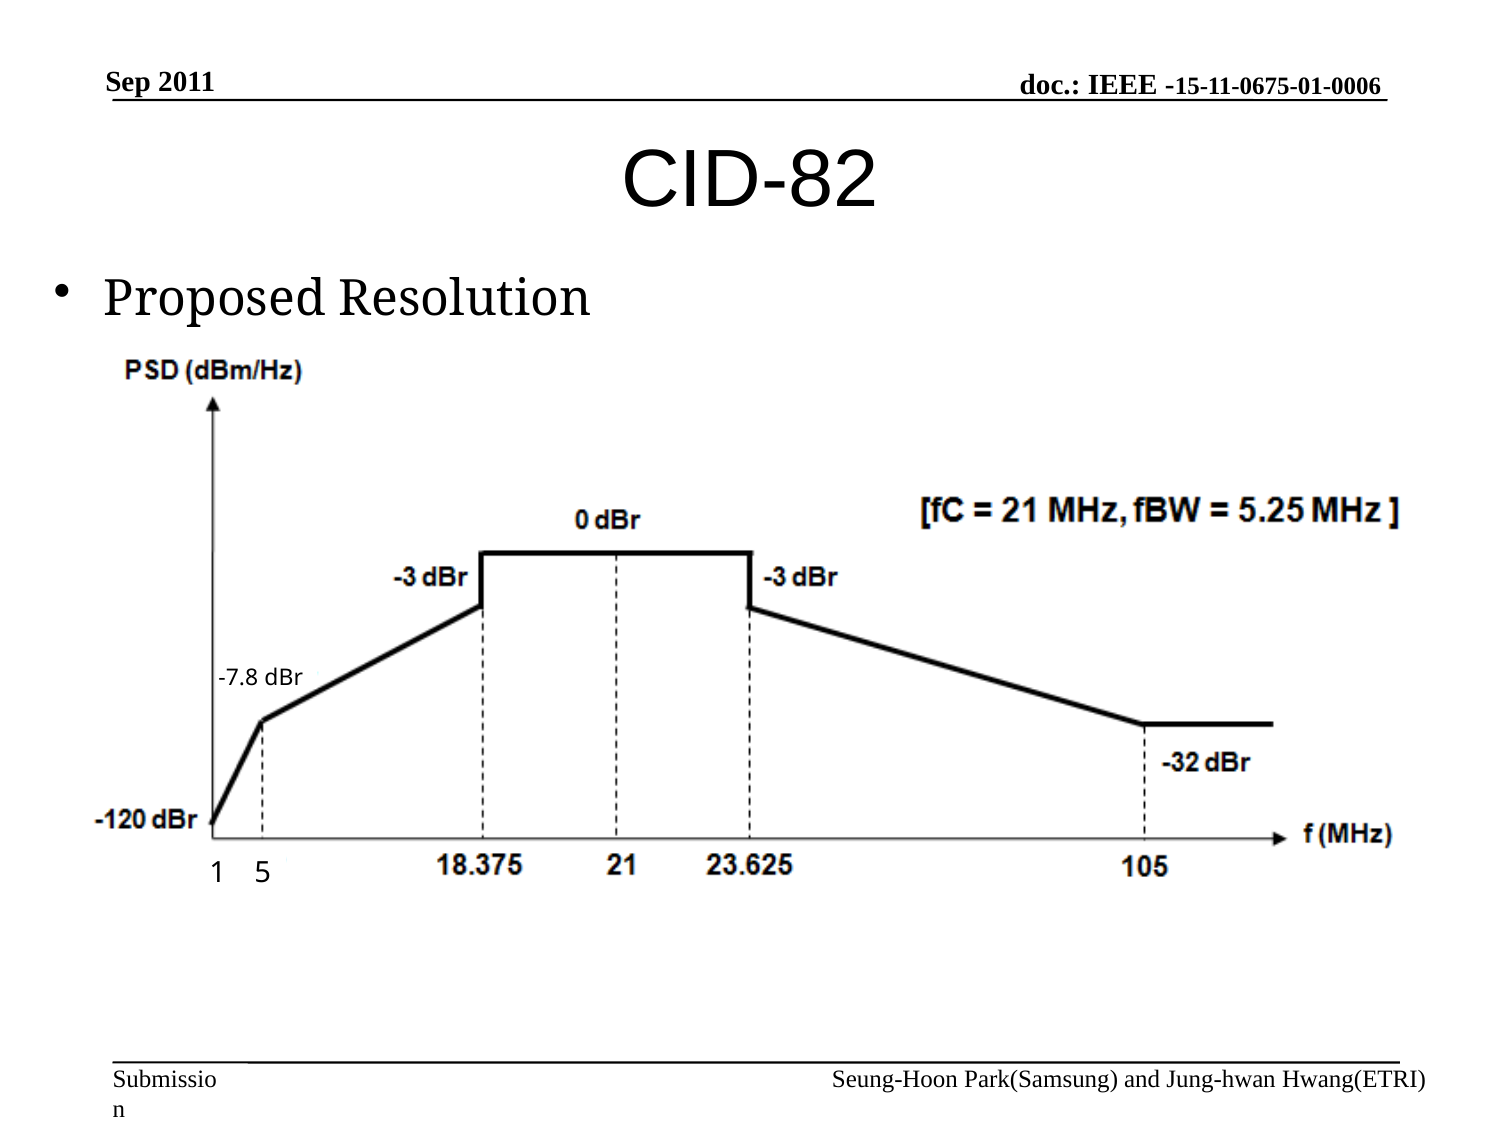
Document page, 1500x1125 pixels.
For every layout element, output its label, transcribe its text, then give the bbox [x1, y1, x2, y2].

picture [74, 344, 1426, 894]
list Proposed Resolution [36, 269, 1464, 1081]
footer Seung-Hoon Park(Samsung) and Jung-hwan Hwang(ETRI) [785, 1061, 1427, 1124]
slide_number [105, 61, 369, 98]
title CID-82 [36, 131, 1464, 268]
